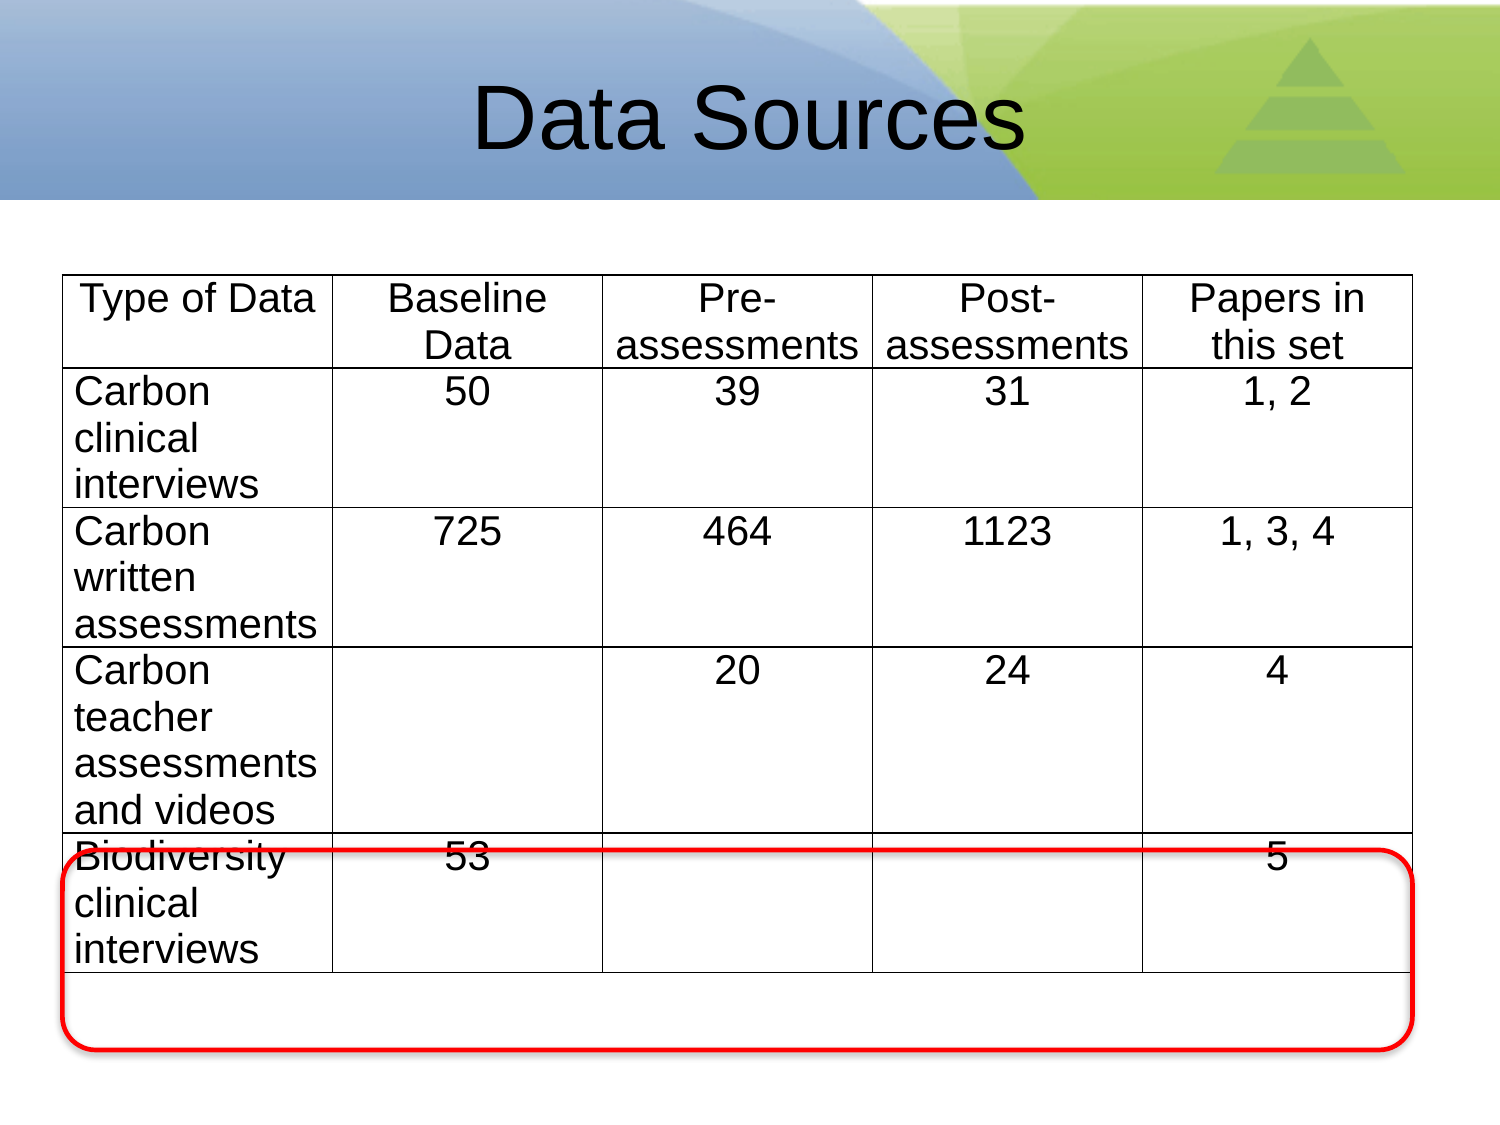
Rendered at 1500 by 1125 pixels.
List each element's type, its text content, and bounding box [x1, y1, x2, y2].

table_cell Carbon clinical interviews [63, 369, 332, 507]
table_cell 1, 2 [1143, 369, 1412, 507]
table_cell Biodiversity clinical interviews [63, 834, 332, 866]
table_cell [603, 834, 872, 848]
table_cell [873, 834, 1142, 848]
table_cell 464 [603, 508, 872, 646]
table_cell 31 [873, 369, 1142, 507]
table_header Baseline Data [333, 276, 602, 367]
table_header Type of Data [63, 276, 332, 367]
table_header Papers in this set [1143, 276, 1412, 367]
table_cell 24 [873, 648, 1142, 832]
table_cell 20 [603, 648, 872, 832]
table_cell 1123 [873, 508, 1142, 646]
title Data Sources [75, 24, 1425, 200]
table_header Pre-assessments [603, 276, 872, 367]
text_box [61, 849, 1414, 1051]
table_cell 5 [1143, 834, 1412, 869]
table_cell [333, 648, 602, 832]
table_cell Carbon written assessments [63, 508, 332, 646]
table_cell 1, 3, 4 [1143, 508, 1412, 646]
table_cell 53 [333, 834, 602, 848]
table_cell 4 [1143, 648, 1412, 832]
table_cell 39 [603, 369, 872, 507]
table_cell Carbon teacher assessments and videos [63, 648, 332, 832]
table_cell 50 [333, 369, 602, 507]
table_header Post-assessments [873, 276, 1142, 367]
table_cell 725 [333, 508, 602, 646]
picture [0, 0, 1500, 200]
